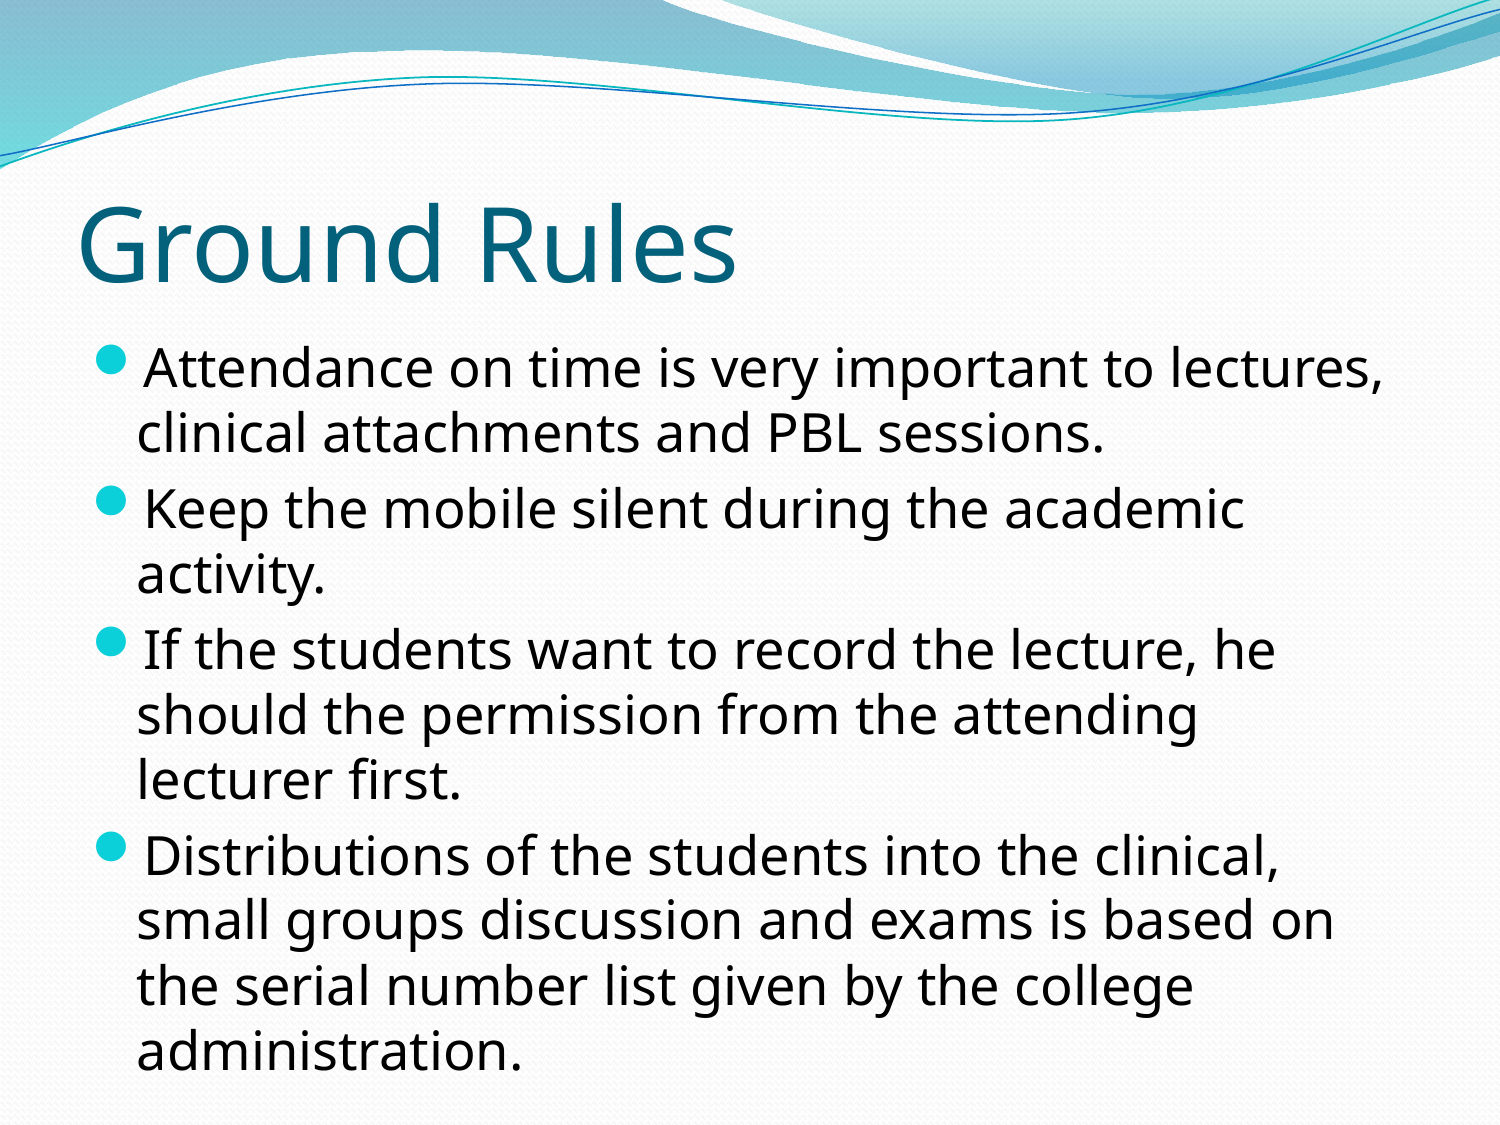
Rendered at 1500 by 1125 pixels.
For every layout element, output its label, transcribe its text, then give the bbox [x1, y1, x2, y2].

list Attendance on time is very important to lectures, clinical attachments and PBL sessions. Keep the mobile silent during the academic activity. If the students want to record the lecture, he should the permission from the attending lecturer first. Distributions of the students into the clinical, small groups discussion and exams is based on the serial number list given by the college administration. [76, 326, 1428, 1047]
title Ground Rules [74, 115, 1426, 304]
